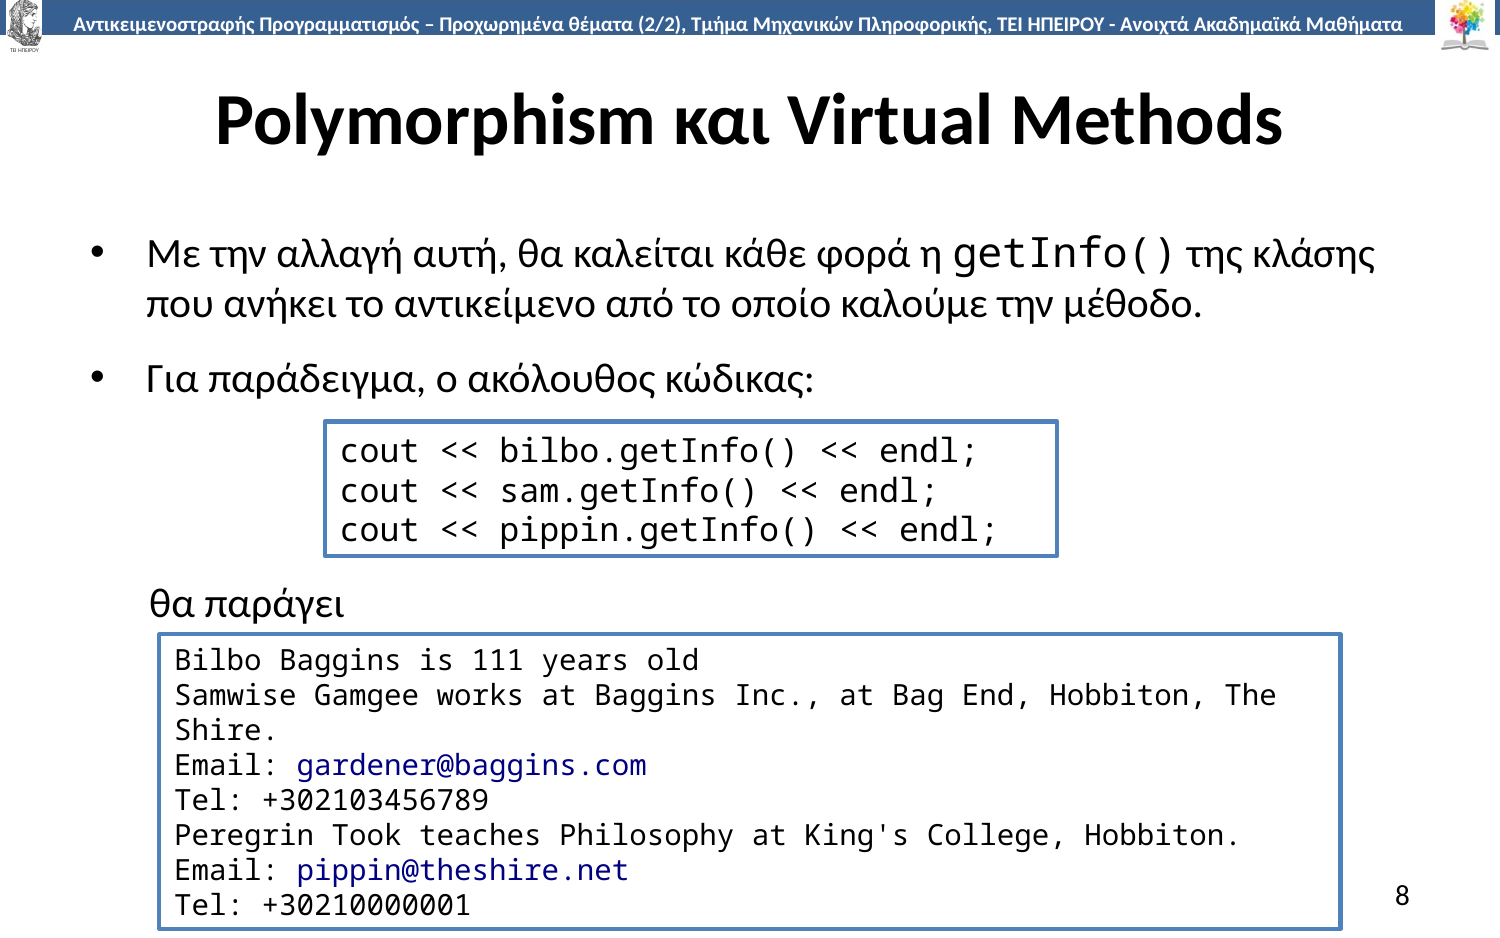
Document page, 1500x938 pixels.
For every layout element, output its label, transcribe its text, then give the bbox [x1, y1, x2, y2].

picture [1435, 0, 1495, 52]
list Με την αλλαγή αυτή, θα καλείται κάθε φορά η getInfo() της κλάσης που ανήκει το αντικείμενο από το οποίο καλούμε την μέθοδο. Για παράδειγμα, ο ακόλουθος κώδικας: θα παράγει [75, 218, 1425, 838]
picture [6, 0, 42, 54]
slide_number 8 [1343, 868, 1425, 919]
title Polymorphism και Virtual Methods [75, 37, 1425, 194]
text_box cout << bilbo.getInfo() << endl; cout << sam.getInfo() << endl; cout << pippin.getInfo() << endl; [323, 419, 1059, 558]
text_box Bilbo Baggins is 111 years old Samwise Gamgee works at Baggins Inc., at Bag End, Hobbiton, The Shire. Email: gardener@baggins.com Tel: +302103456789 Peregrin Took teaches Philosophy at King's College, Hobbiton. Email: pippin@theshire.net Tel: +30210000001 [157, 632, 1343, 931]
